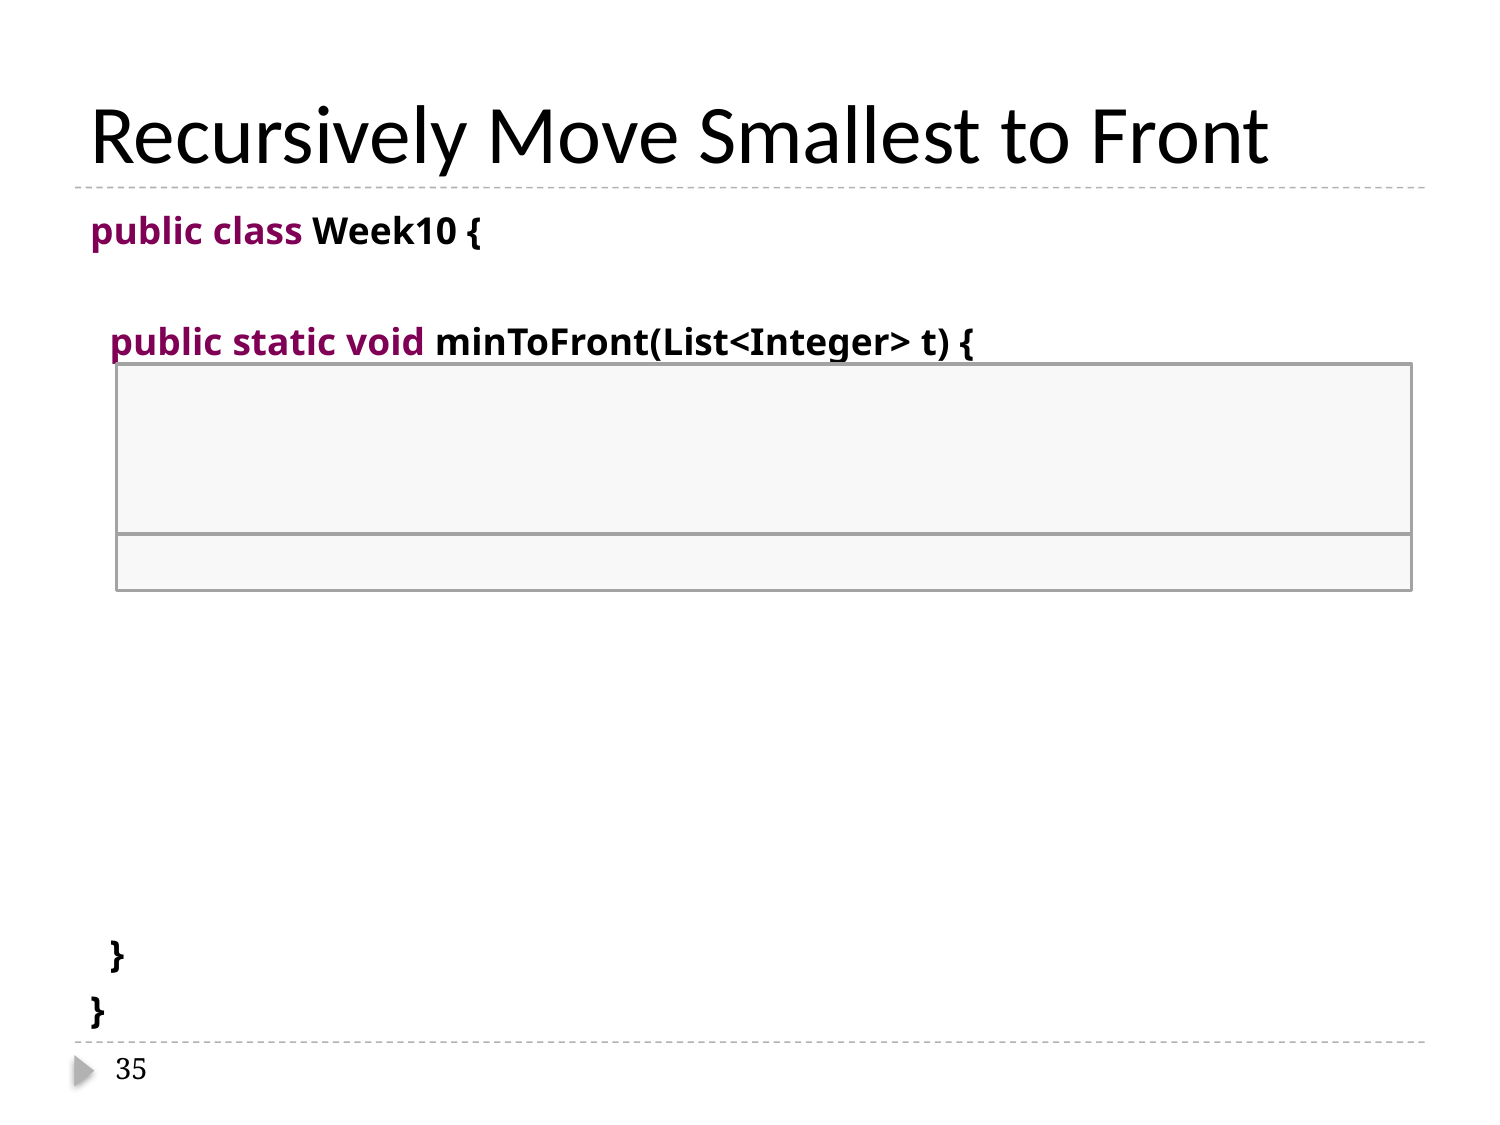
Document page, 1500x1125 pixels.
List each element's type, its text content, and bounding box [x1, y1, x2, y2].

list public class Week10 { public static void minToFront(List<Integer> t) { if (t.size() < 2) { return; } Week10.minToFront(t.subList(1, t.size())); int first = t.get(0); int second = t.get(1); if (second < first) { t.set(0, second); t.set(1, first); } } } [74, 199, 1426, 1045]
text_box [115, 536, 1413, 592]
text_box [115, 362, 1413, 536]
slide_number 35 [100, 1042, 426, 1103]
title Recursively Move Smallest to Front [74, 24, 1426, 188]
